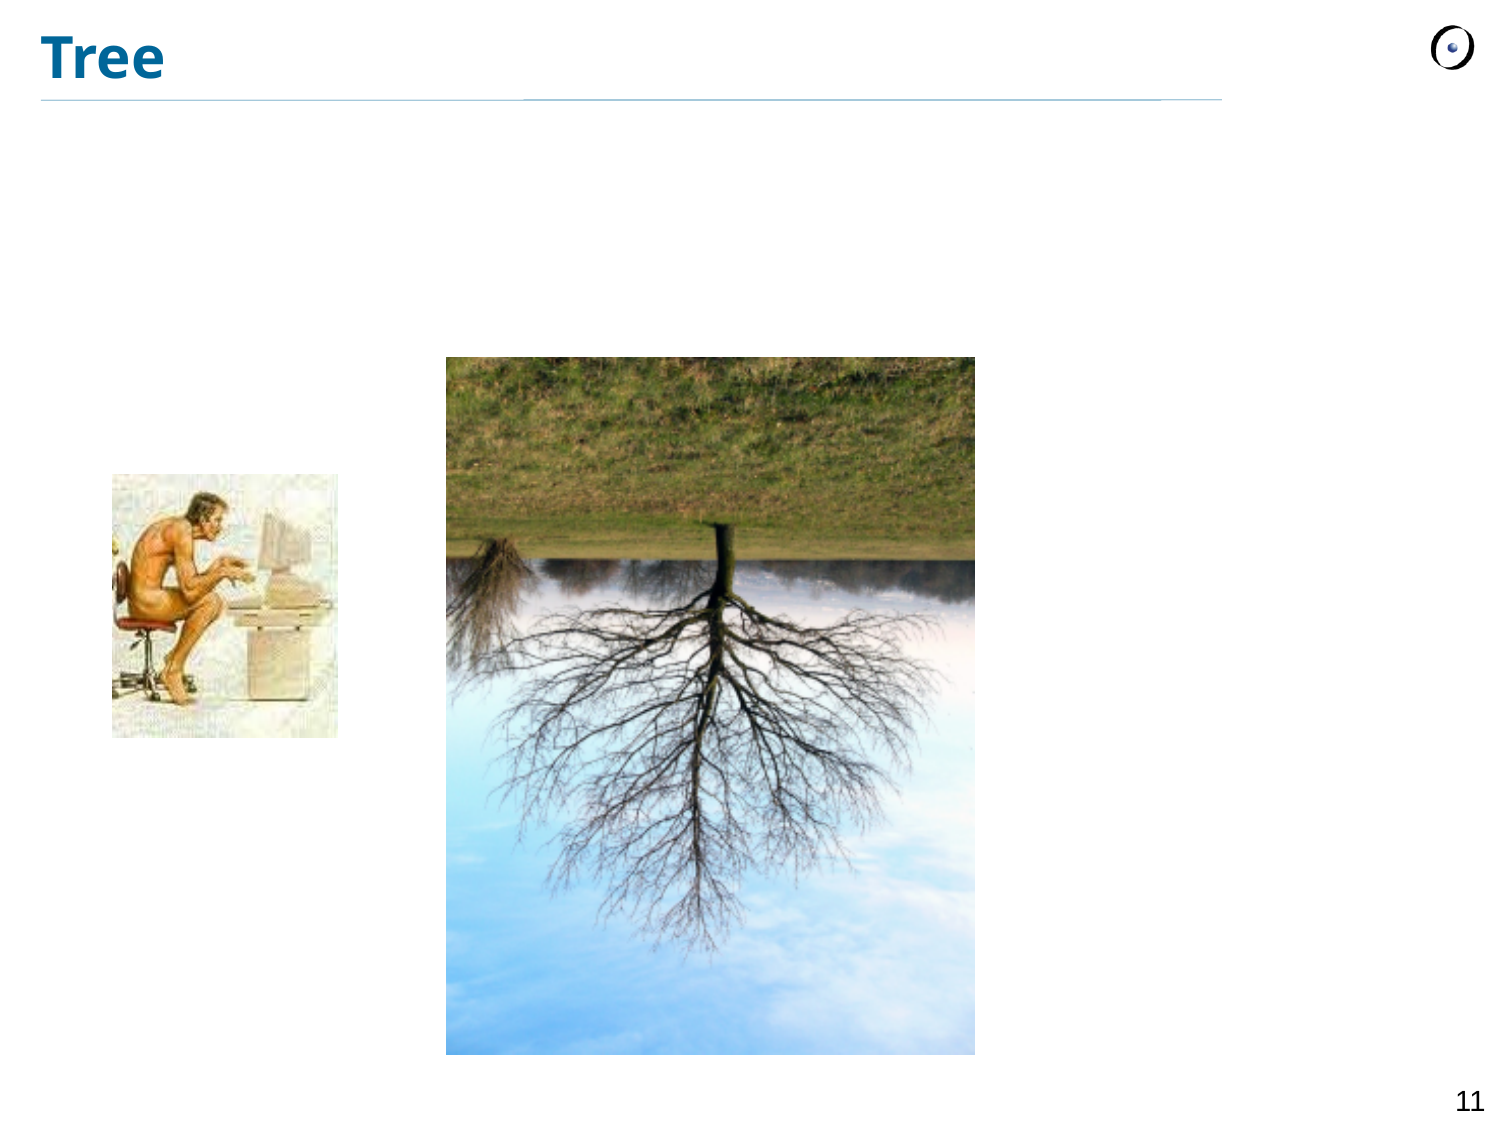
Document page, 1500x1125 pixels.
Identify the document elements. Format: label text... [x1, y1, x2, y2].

picture [446, 357, 975, 1055]
title Tree [40, 18, 1344, 91]
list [112, 474, 338, 738]
picture [1429, 20, 1476, 72]
